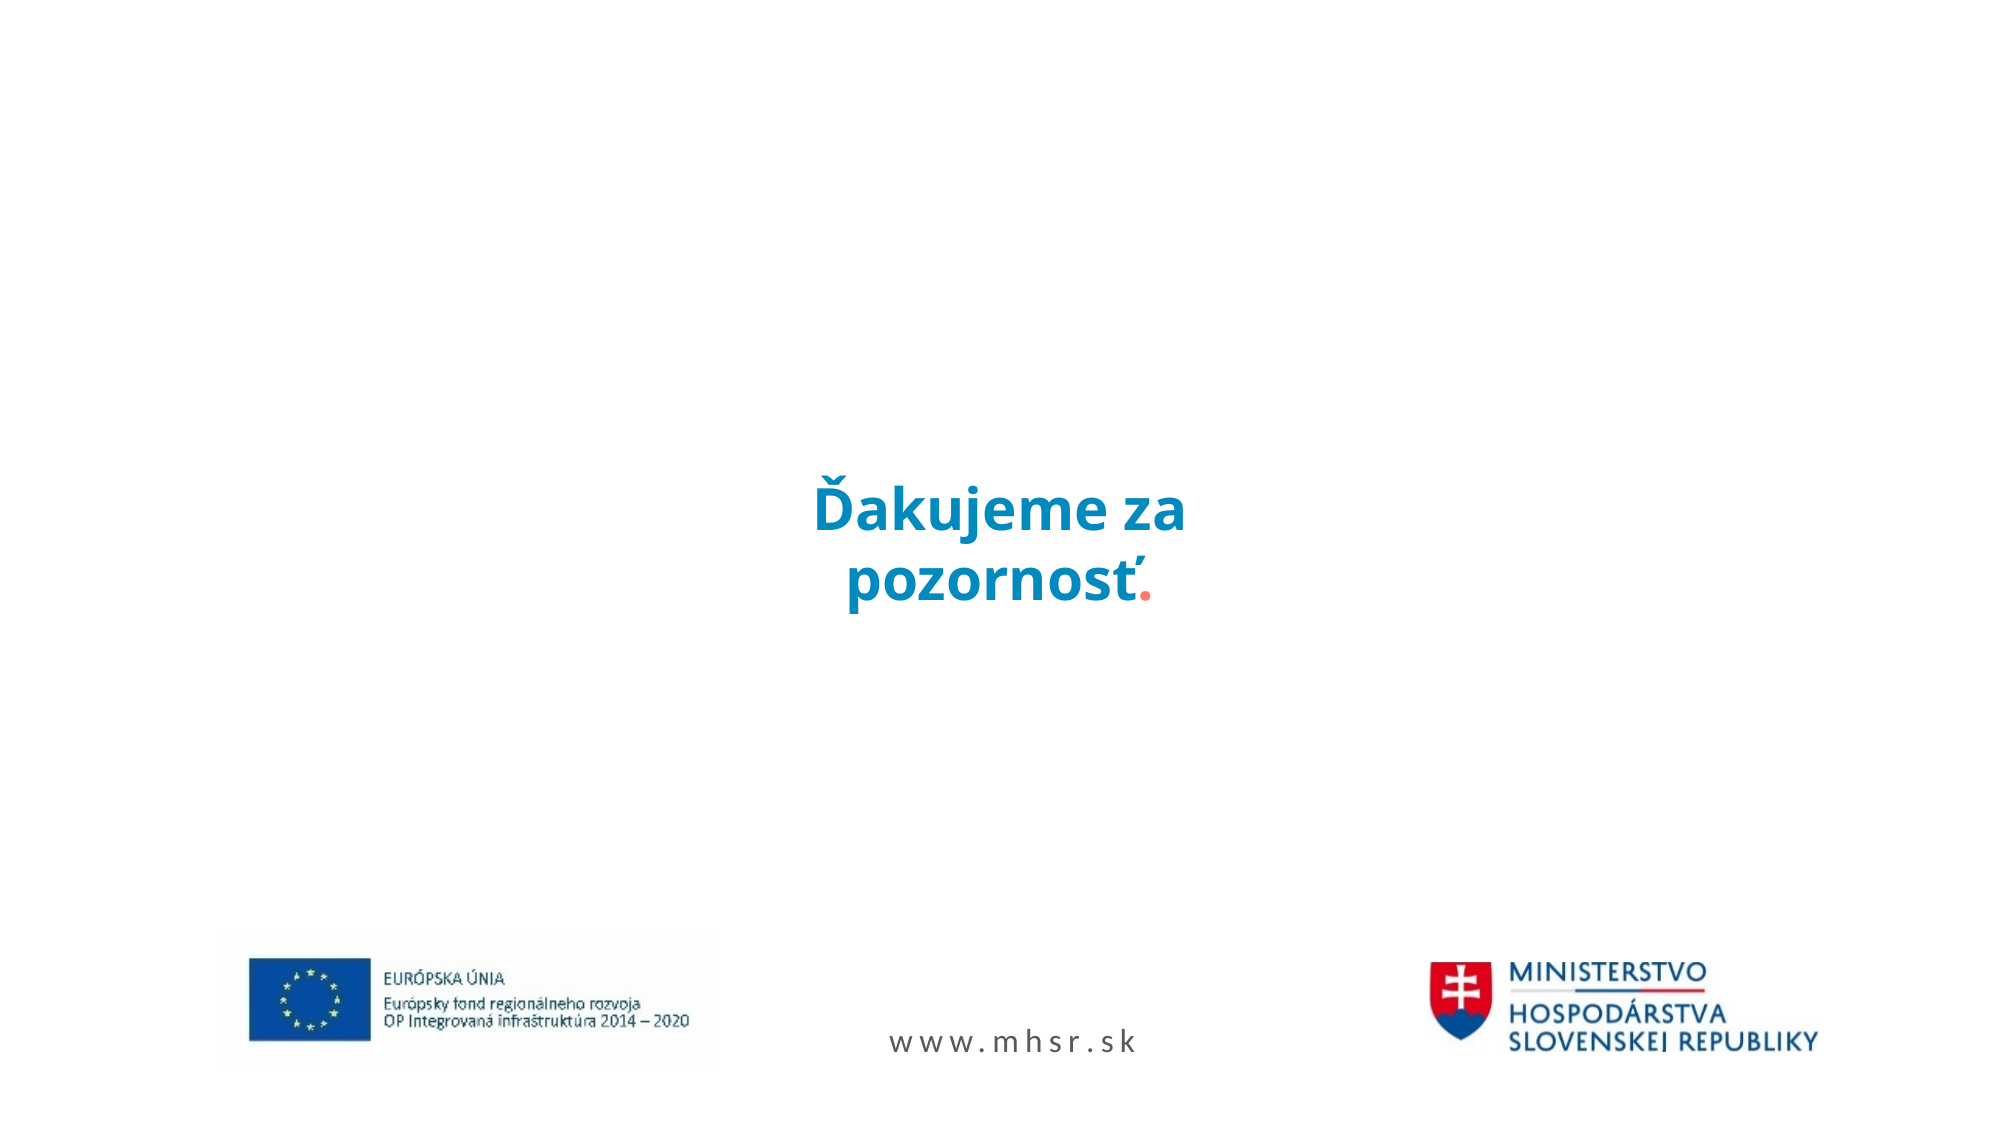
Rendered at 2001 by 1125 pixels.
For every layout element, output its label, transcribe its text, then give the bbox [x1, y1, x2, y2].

picture [223, 932, 717, 1068]
text_box Ďakujeme za pozornosť. [666, 464, 1334, 620]
picture [1429, 962, 1819, 1052]
text_box www.mhsr.sk [860, 991, 1164, 1067]
